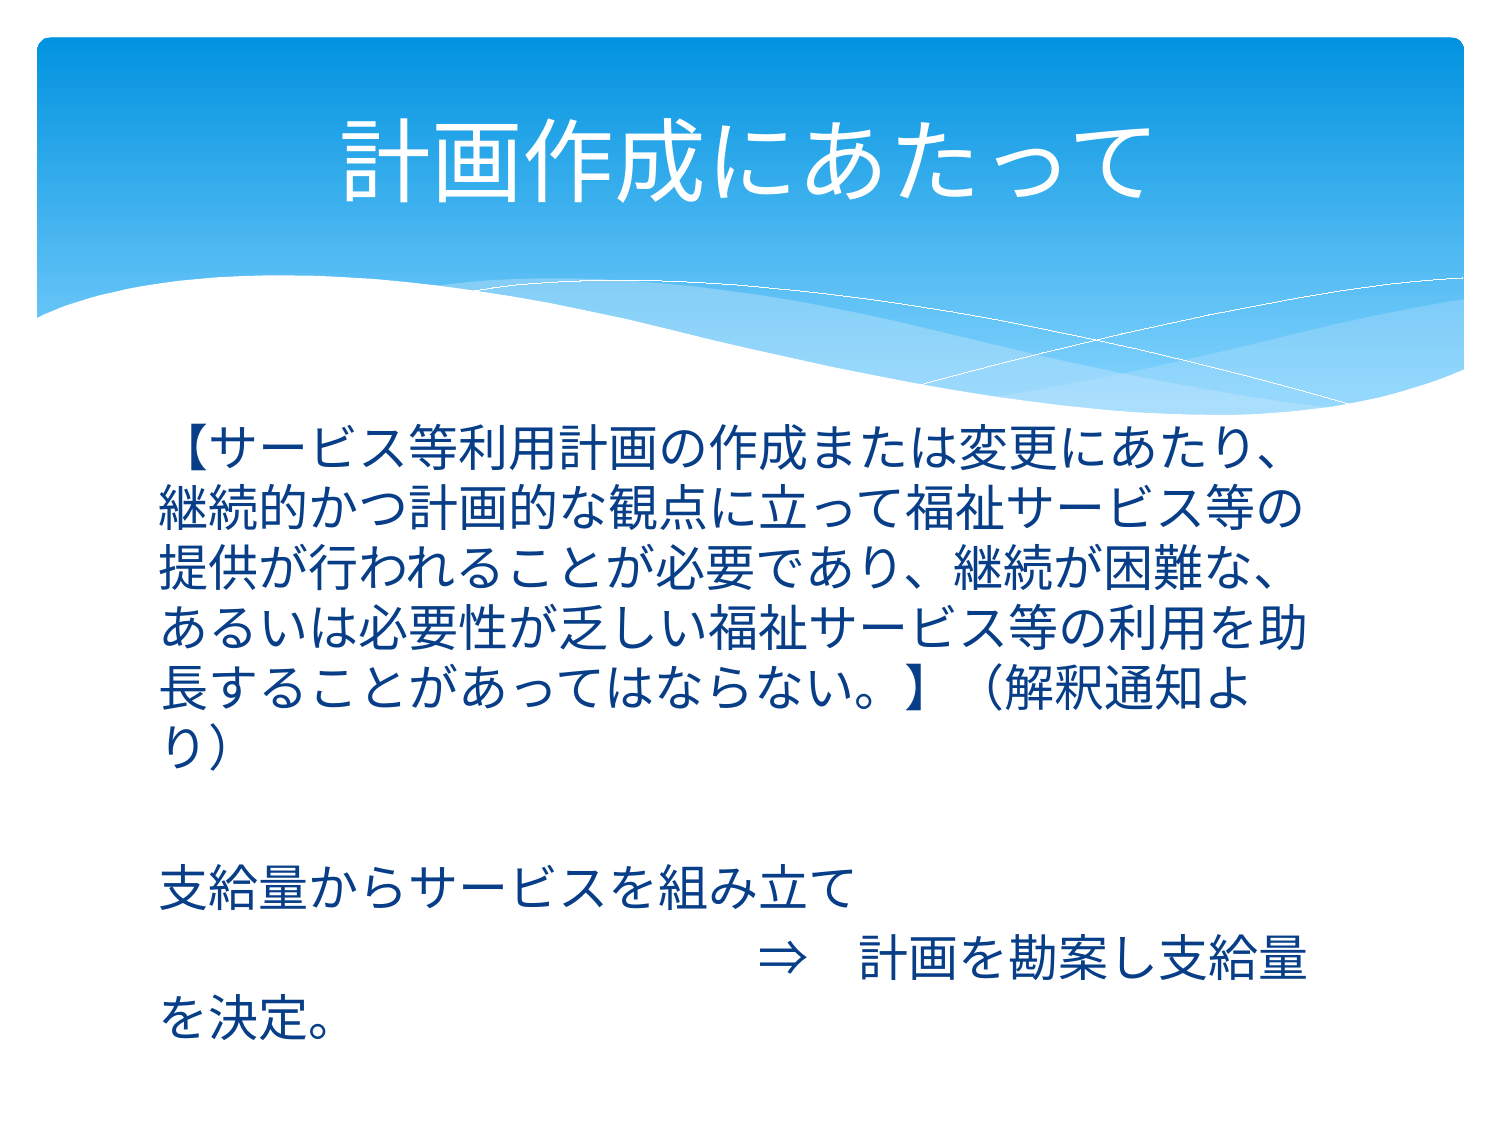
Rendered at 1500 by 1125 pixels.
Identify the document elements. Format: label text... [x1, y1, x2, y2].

title 計画作成にあたって [75, 55, 1425, 261]
list 【サービス等利用計画の作成または変更にあたり、継続的かつ計画的な観点に立って福祉サービス等の提供が行われることが必要であり、継続が困難な、あるいは必要性が乏しい福祉サービス等の利用を助長することがあってはならない。】（解釈通知より） 支給量からサービスを組み立て ⇒ 計画を勘案し支給量を決定。 [143, 408, 1359, 1005]
